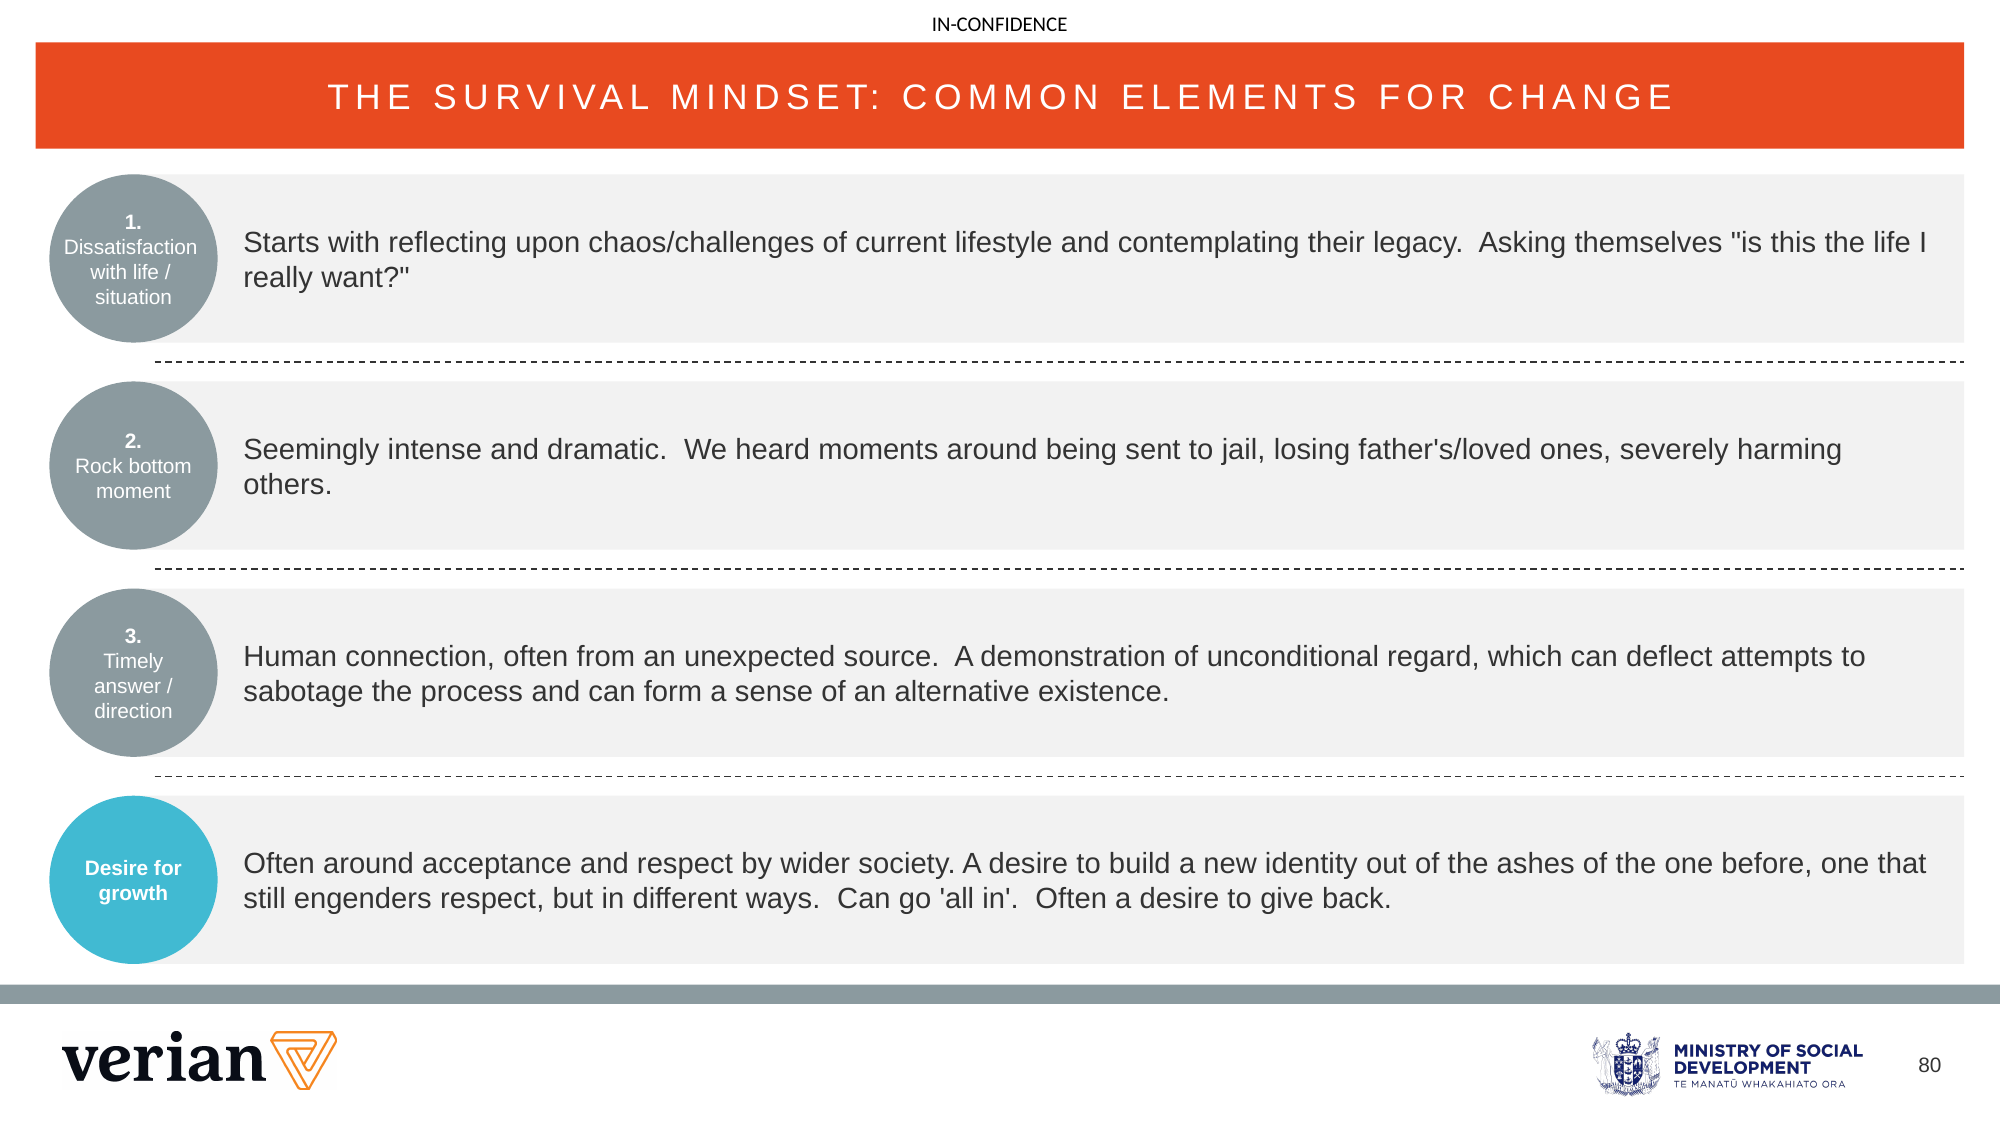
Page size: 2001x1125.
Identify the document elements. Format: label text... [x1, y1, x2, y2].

picture [62, 1031, 337, 1090]
picture [1592, 1031, 1863, 1098]
text_box THE SURVIVAL MINDSET: COMMON ELEMENTS FOR CHANGE [35, 42, 1965, 149]
text_box Starts with reflecting upon chaos/challenges of current lifestyle and contemplating their legacy. Asking themselves "is this the life I really want?" [150, 174, 1965, 343]
text_box Desire for growth [48, 794, 219, 965]
text_box 3. Timely answer / direction [48, 587, 154, 758]
text_box 2. Rock bottom moment [48, 380, 154, 551]
text_box Often around acceptance and respect by wider society. A desire to build a new identity out of the ashes of the one before, one that still engenders respect, but in different ways. Can go 'all in'. Often a desire to give back. [149, 795, 1965, 964]
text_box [154, 362, 1965, 777]
text_box 1. Dissatisfaction with life / situation [48, 173, 219, 344]
